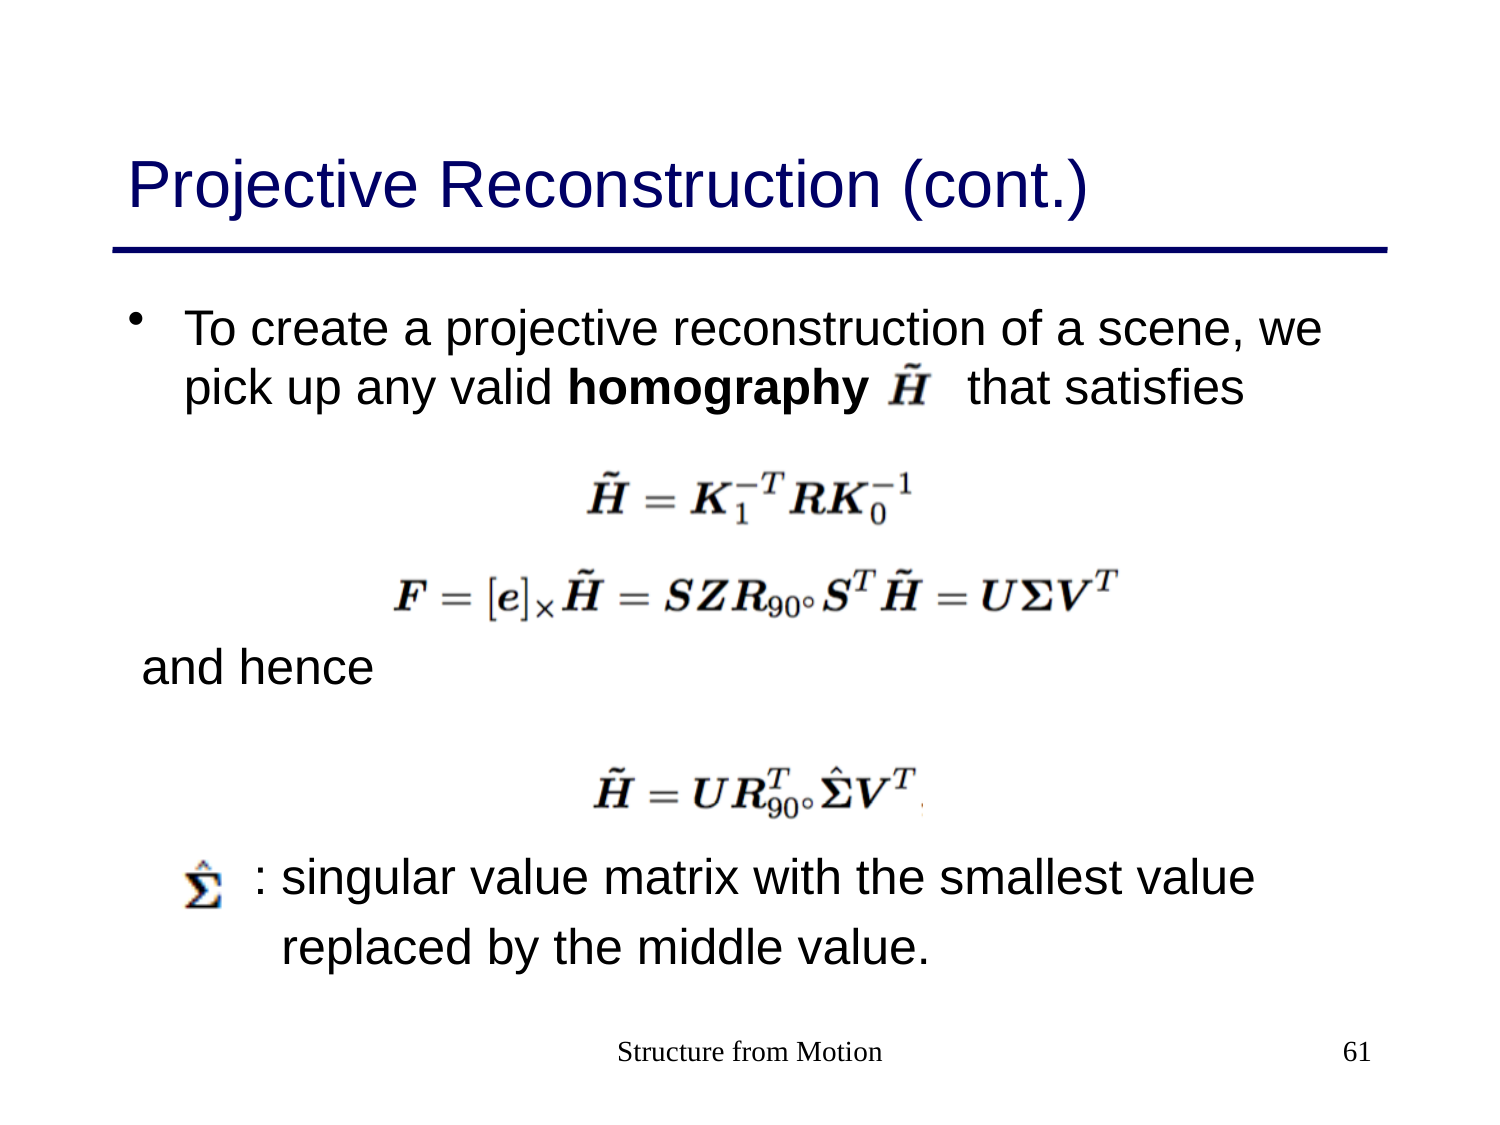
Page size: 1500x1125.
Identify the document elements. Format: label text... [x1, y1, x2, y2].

picture [574, 749, 923, 826]
picture [174, 849, 238, 926]
picture [574, 462, 913, 528]
slide_number 61 [1074, 1024, 1388, 1101]
list To create a projective reconstruction of a scene, we pick up any valid homography that satisfies and hence : singular value matrix with the smallest value replaced by the middle value. [112, 287, 1388, 1001]
title Projective Reconstruction (cont.) [112, 99, 1388, 263]
footer Structure from Motion [449, 1024, 1051, 1101]
picture [374, 562, 1132, 632]
picture [887, 362, 938, 423]
